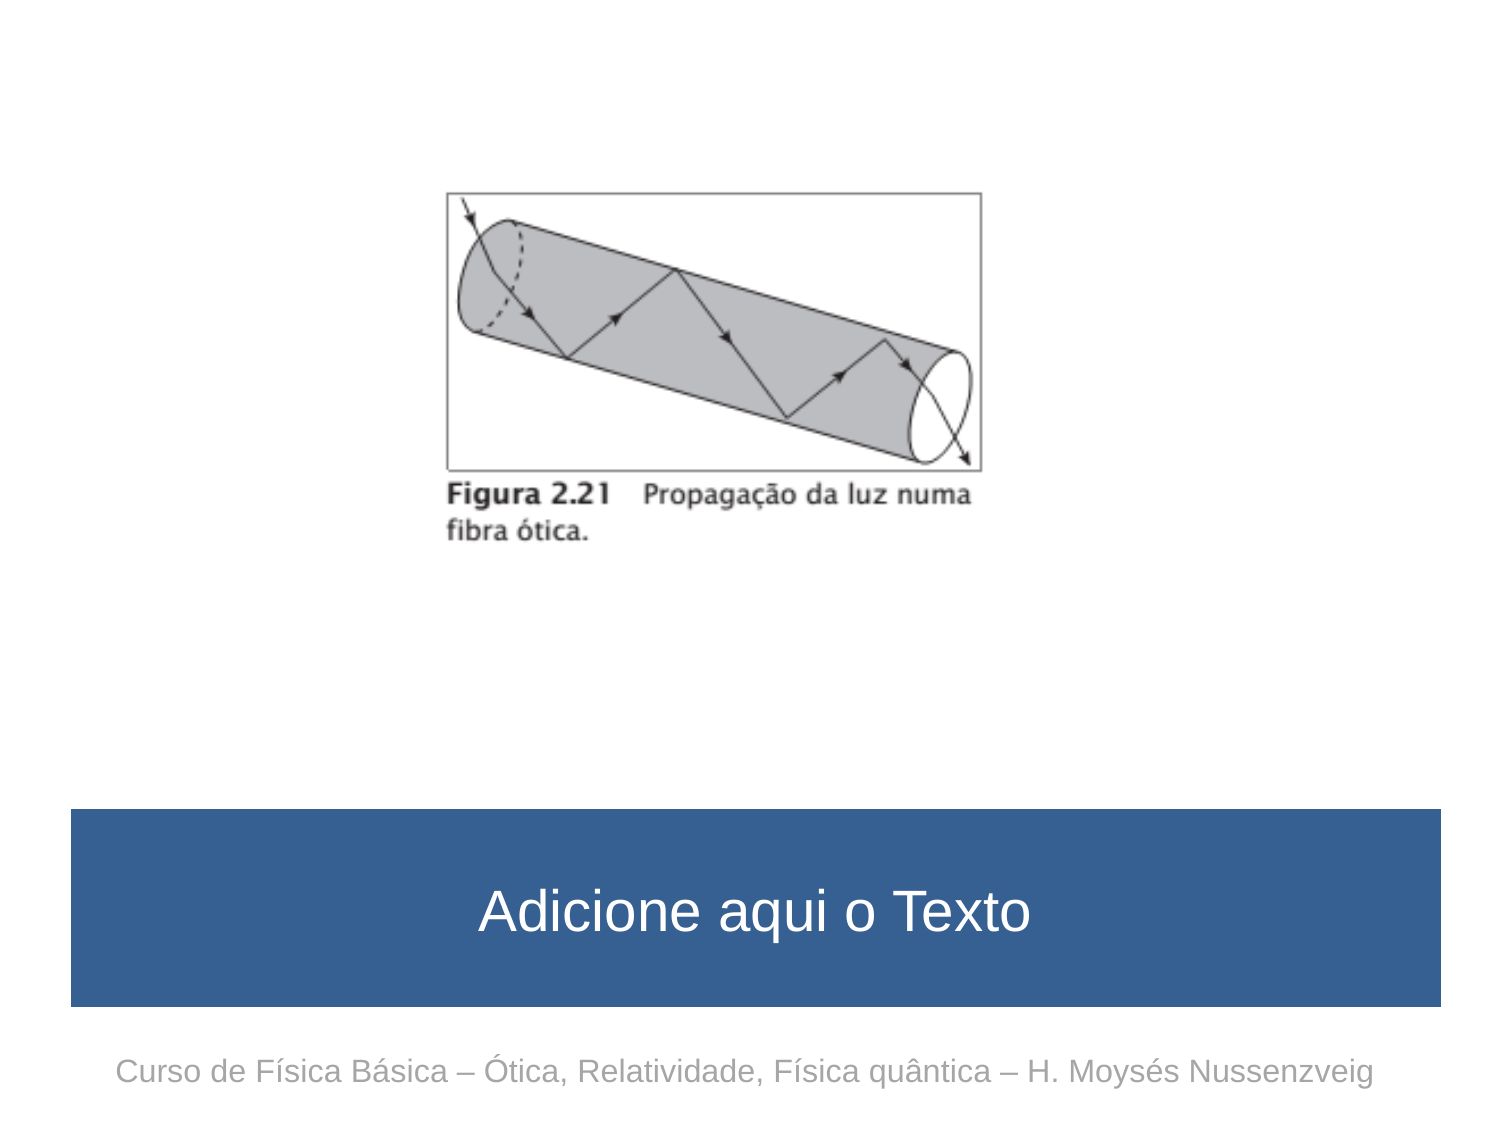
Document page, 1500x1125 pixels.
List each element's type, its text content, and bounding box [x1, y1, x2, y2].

text_box Adicione aqui o Texto [70, 808, 1442, 1008]
footer Curso de Física Básica – Ótica, Relatividade, Física quântica – H. Moysés Nussenzveig [0, 1042, 1500, 1103]
picture [430, 184, 1011, 560]
